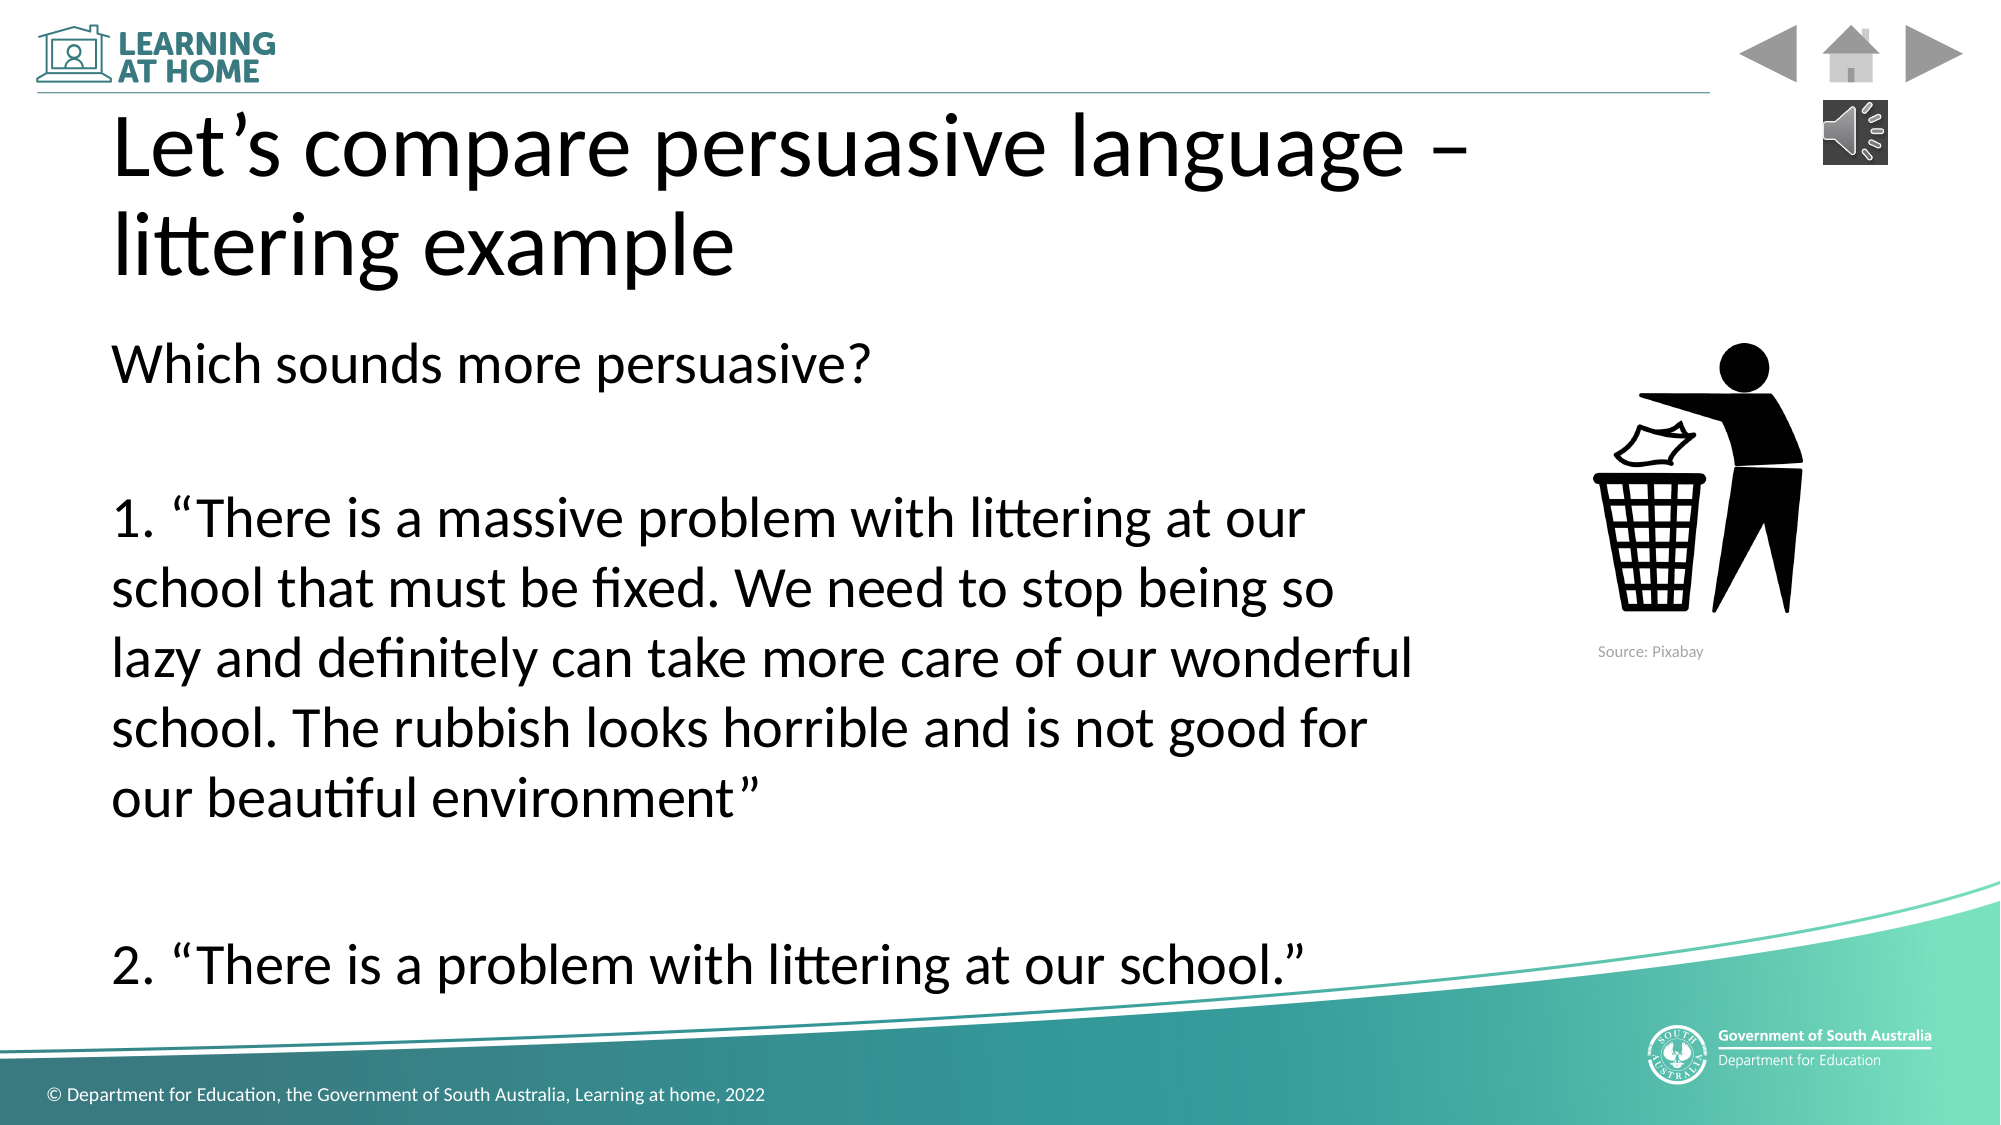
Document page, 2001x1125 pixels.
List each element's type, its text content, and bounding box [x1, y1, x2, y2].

picture [0, 0, 2000, 1125]
title Let’s compare persuasive language – littering example [97, 87, 1823, 306]
text_box Which sounds more persuasive? 1. “There is a massive problem with littering at our school that must be fixed. We need to stop being so lazy and definitely can take more care of our wonderful school. The rubbish looks horrible and is not good for our beautiful environment” 2. “There is a problem with littering at our school.” [97, 325, 1439, 1089]
text_box Source: Pixabay [1583, 633, 1767, 668]
